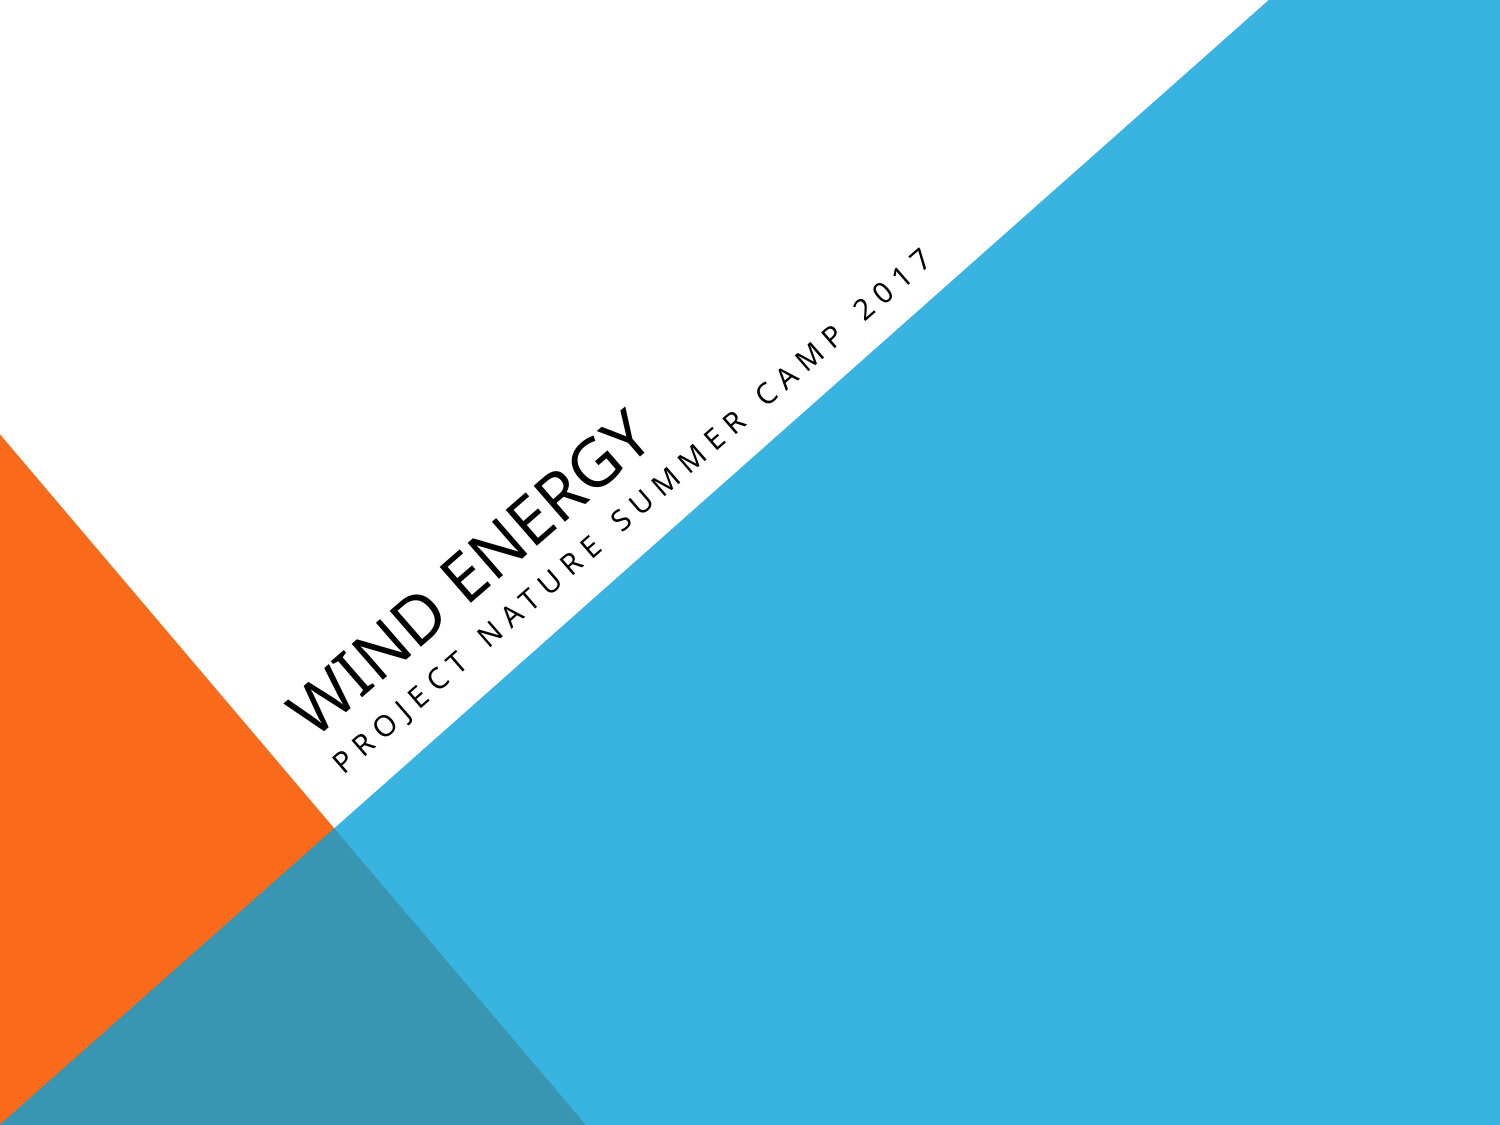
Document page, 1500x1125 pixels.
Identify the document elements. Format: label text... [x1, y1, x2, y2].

subtitle Project nature summer camp 2017 [312, 61, 1154, 804]
title WIND ENERGY [182, 4, 1012, 761]
